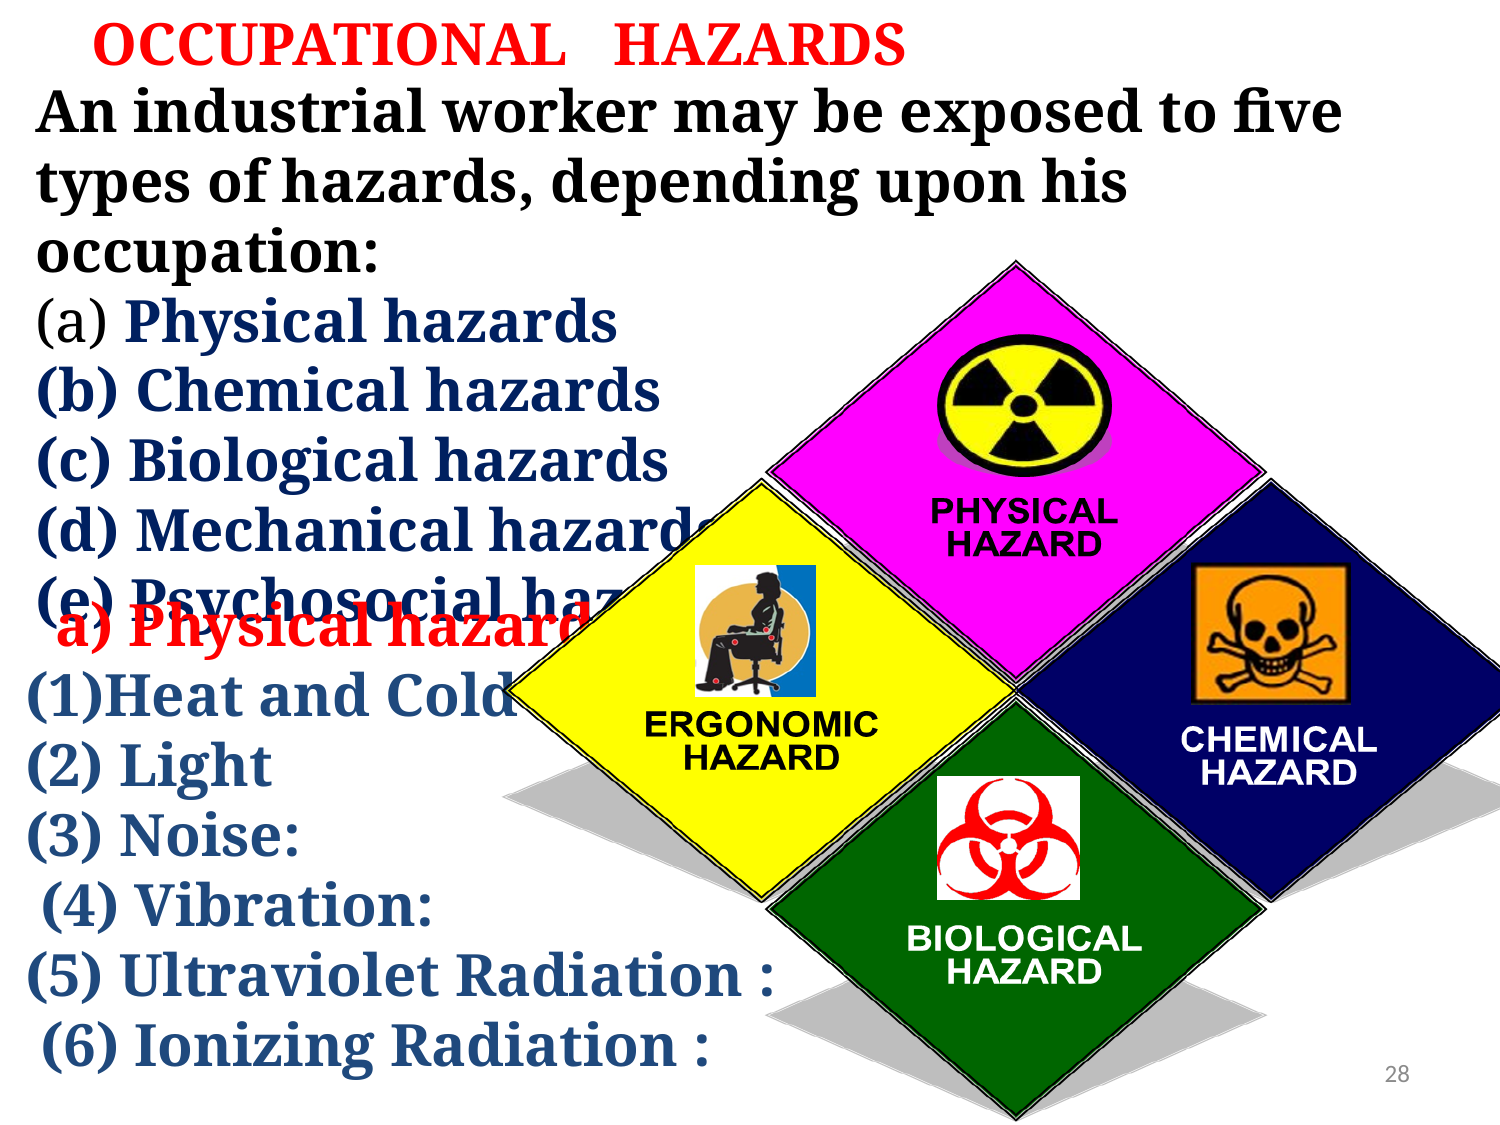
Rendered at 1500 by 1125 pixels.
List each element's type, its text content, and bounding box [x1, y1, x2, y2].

text_box a) Physical hazards Heat and Cold (2) Light (3) Noise: (4) Vibration: (5) Ultraviolet Radiation : (6) Ionizing Radiation : [10, 581, 496, 1086]
picture [501, 258, 1500, 1122]
text_box An industrial worker may be exposed to five types of hazards, depending upon his occupation: (a) Physical hazards (b) Chemical hazards (c) Biological hazards (d) Mechanical hazards (e) Psychosocial hazards. [20, 66, 1412, 581]
text_box OCCUPATIONAL HAZARDS [76, 0, 1164, 85]
